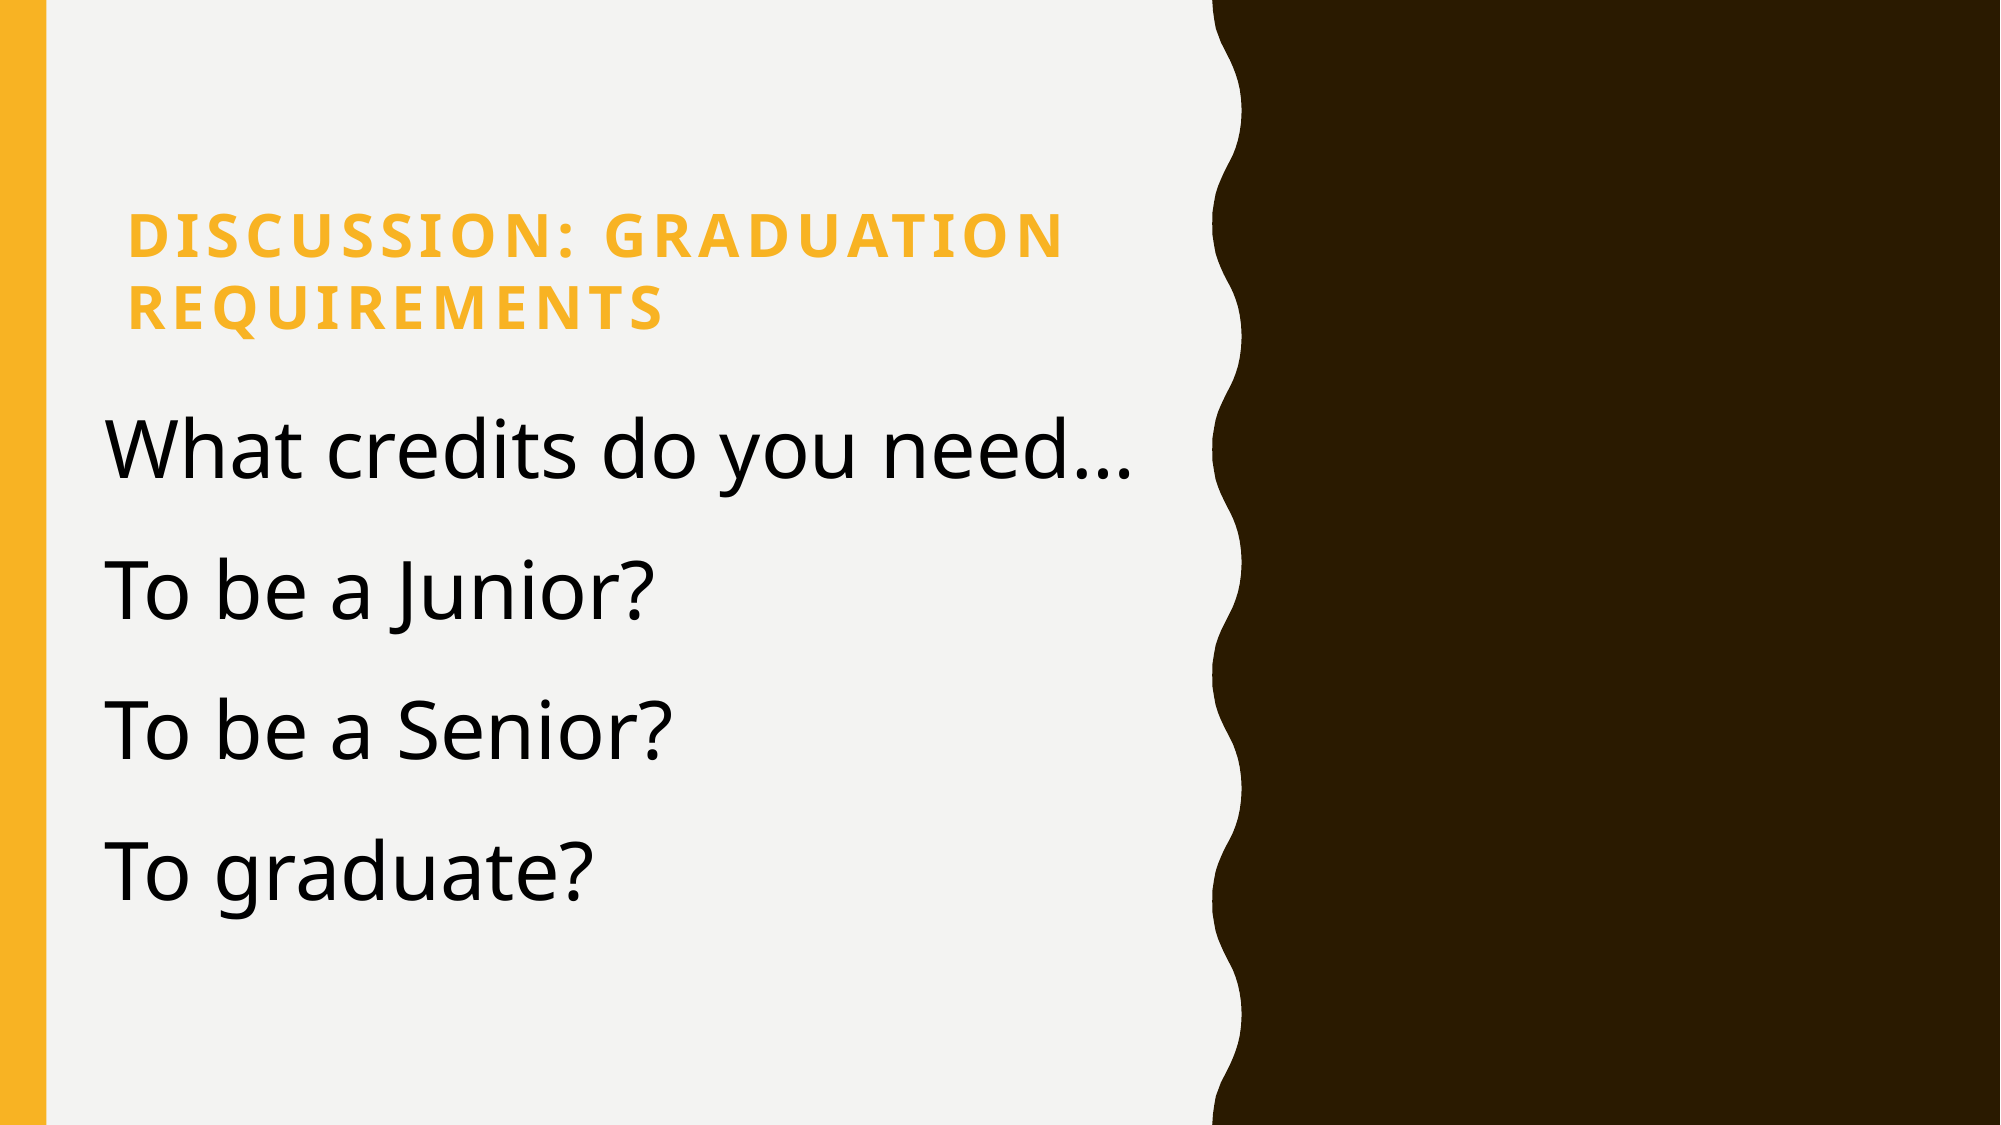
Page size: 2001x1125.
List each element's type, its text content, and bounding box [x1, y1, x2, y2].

title Discussion: Graduation Requirements [111, 139, 1155, 350]
list What credits do you need… To be a Junior? To be a Senior? To graduate? [89, 371, 1182, 1031]
